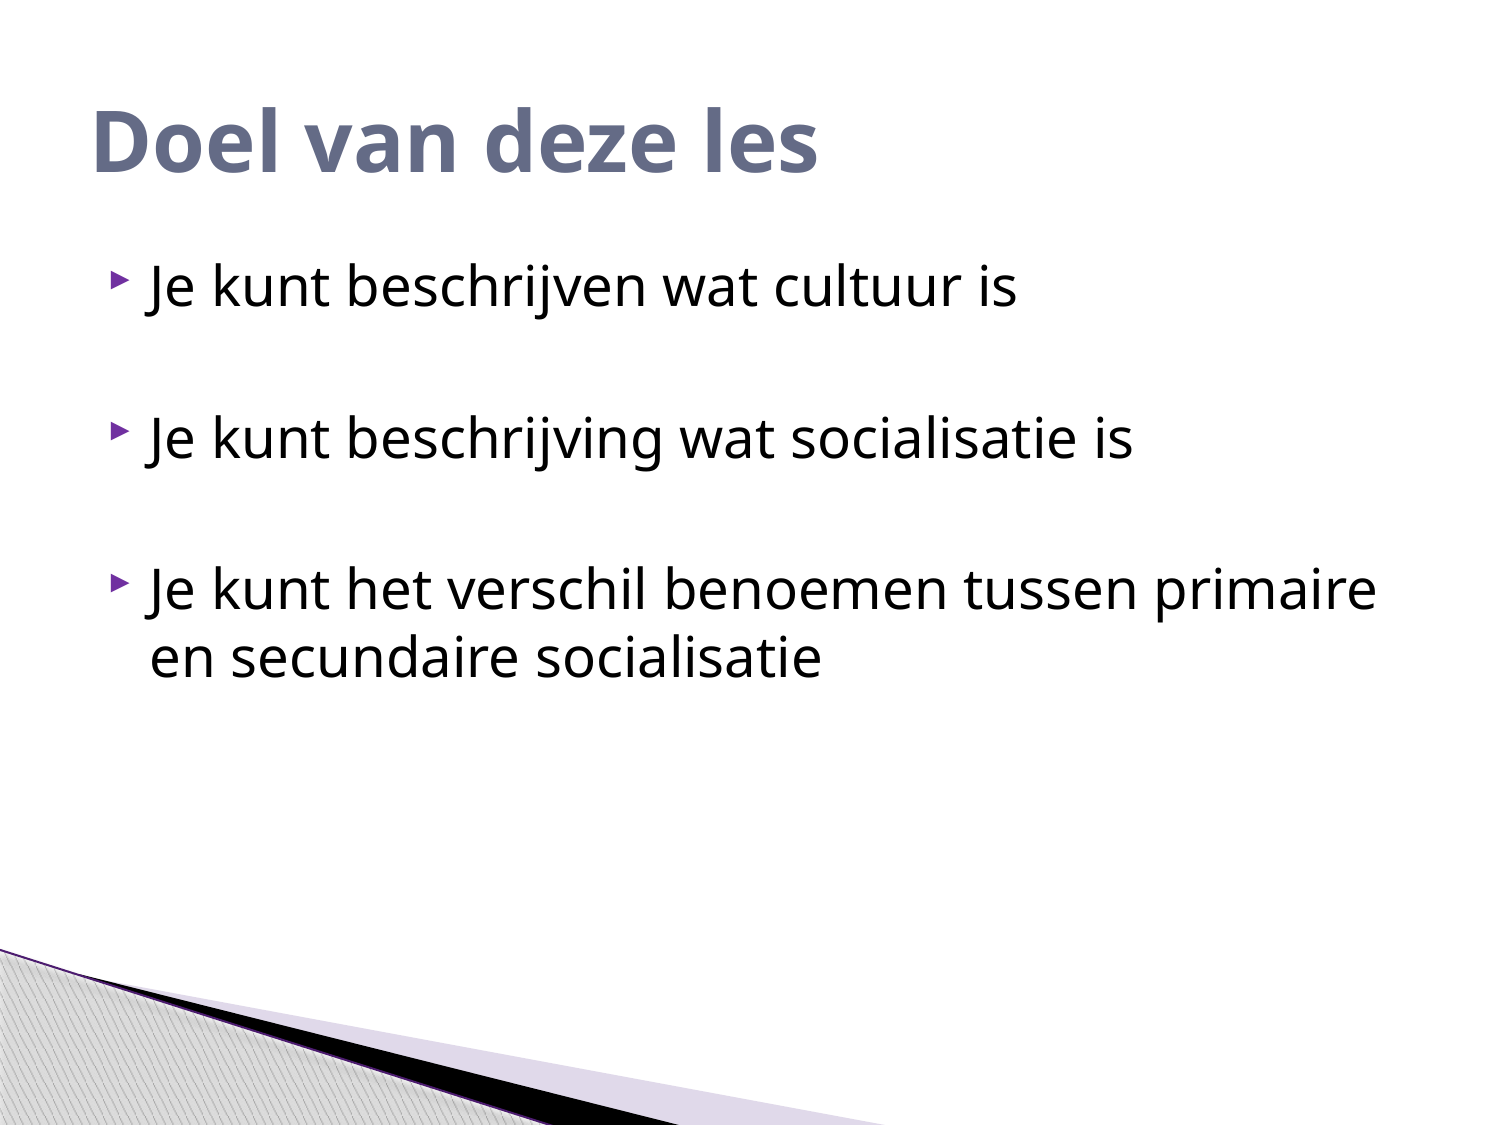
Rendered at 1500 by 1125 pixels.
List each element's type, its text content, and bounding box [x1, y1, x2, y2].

title Doel van deze les [75, 45, 1425, 233]
list Je kunt beschrijven wat cultuur is Je kunt beschrijving wat socialisatie is Je kunt het verschil benoemen tussen primaire en secundaire socialisatie [75, 243, 1425, 986]
